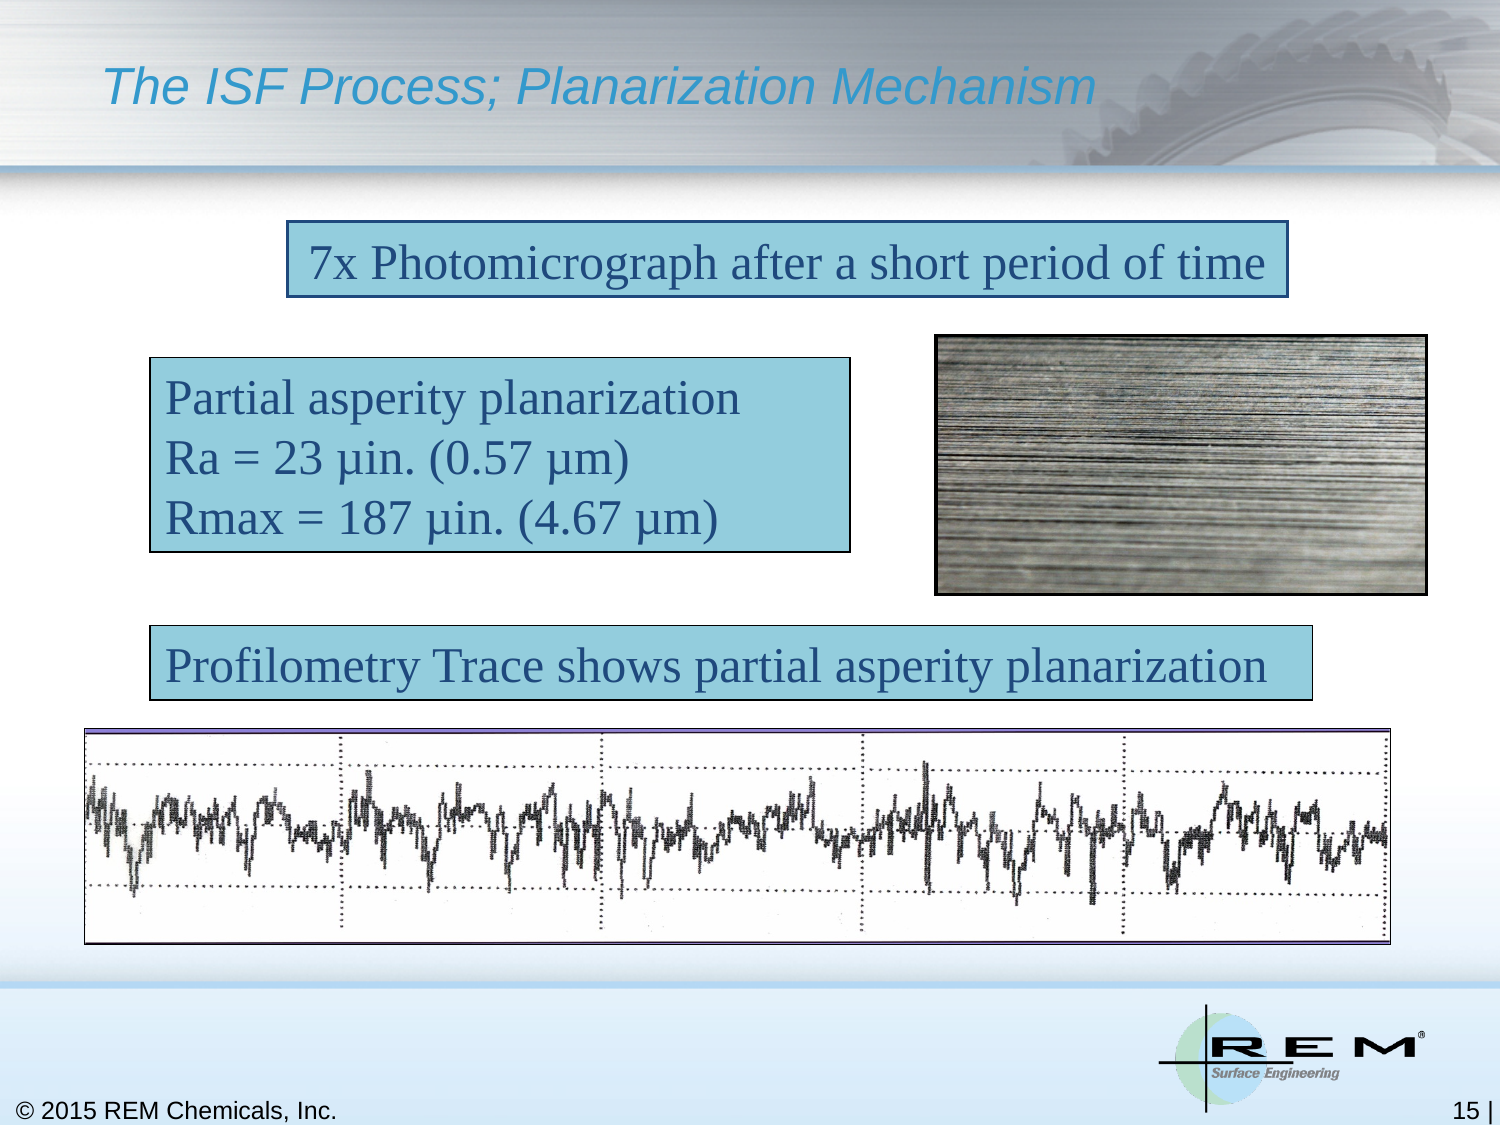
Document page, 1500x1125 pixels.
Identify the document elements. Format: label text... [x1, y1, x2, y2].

picture [0, 0, 1500, 1125]
text_box 7x Photomicrograph after a short period of time [287, 221, 1288, 297]
slide_number 14 | [1425, 1087, 1500, 1125]
title The ISF Process; Planarization Mechanism [85, 10, 1461, 123]
text_box Partial asperity planarization Ra = 23 µin. (0.57 µm) Rmax = 187 µin. (4.67 µm) [150, 357, 850, 553]
text_box Profilometry Trace shows partial asperity planarization [150, 625, 1313, 701]
text_box © 2015 REM Chemicals, Inc. [1, 1087, 354, 1125]
